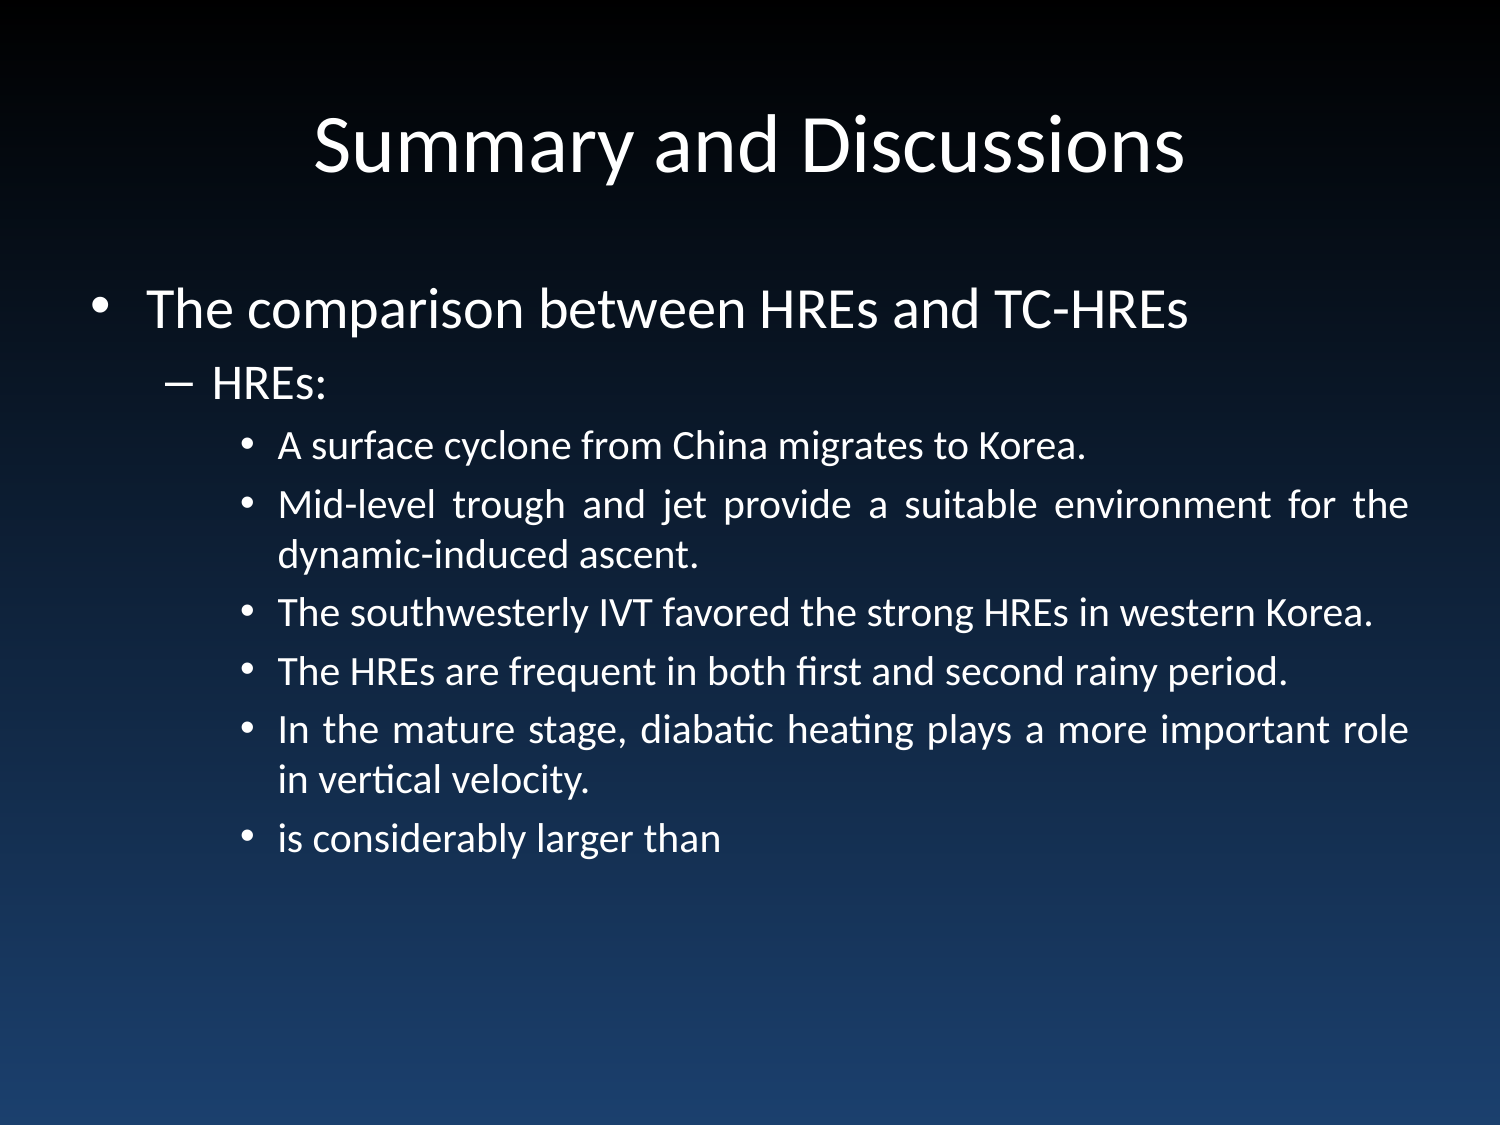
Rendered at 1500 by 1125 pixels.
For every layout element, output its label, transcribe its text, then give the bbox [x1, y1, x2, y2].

title Summary and Discussions [75, 45, 1425, 233]
